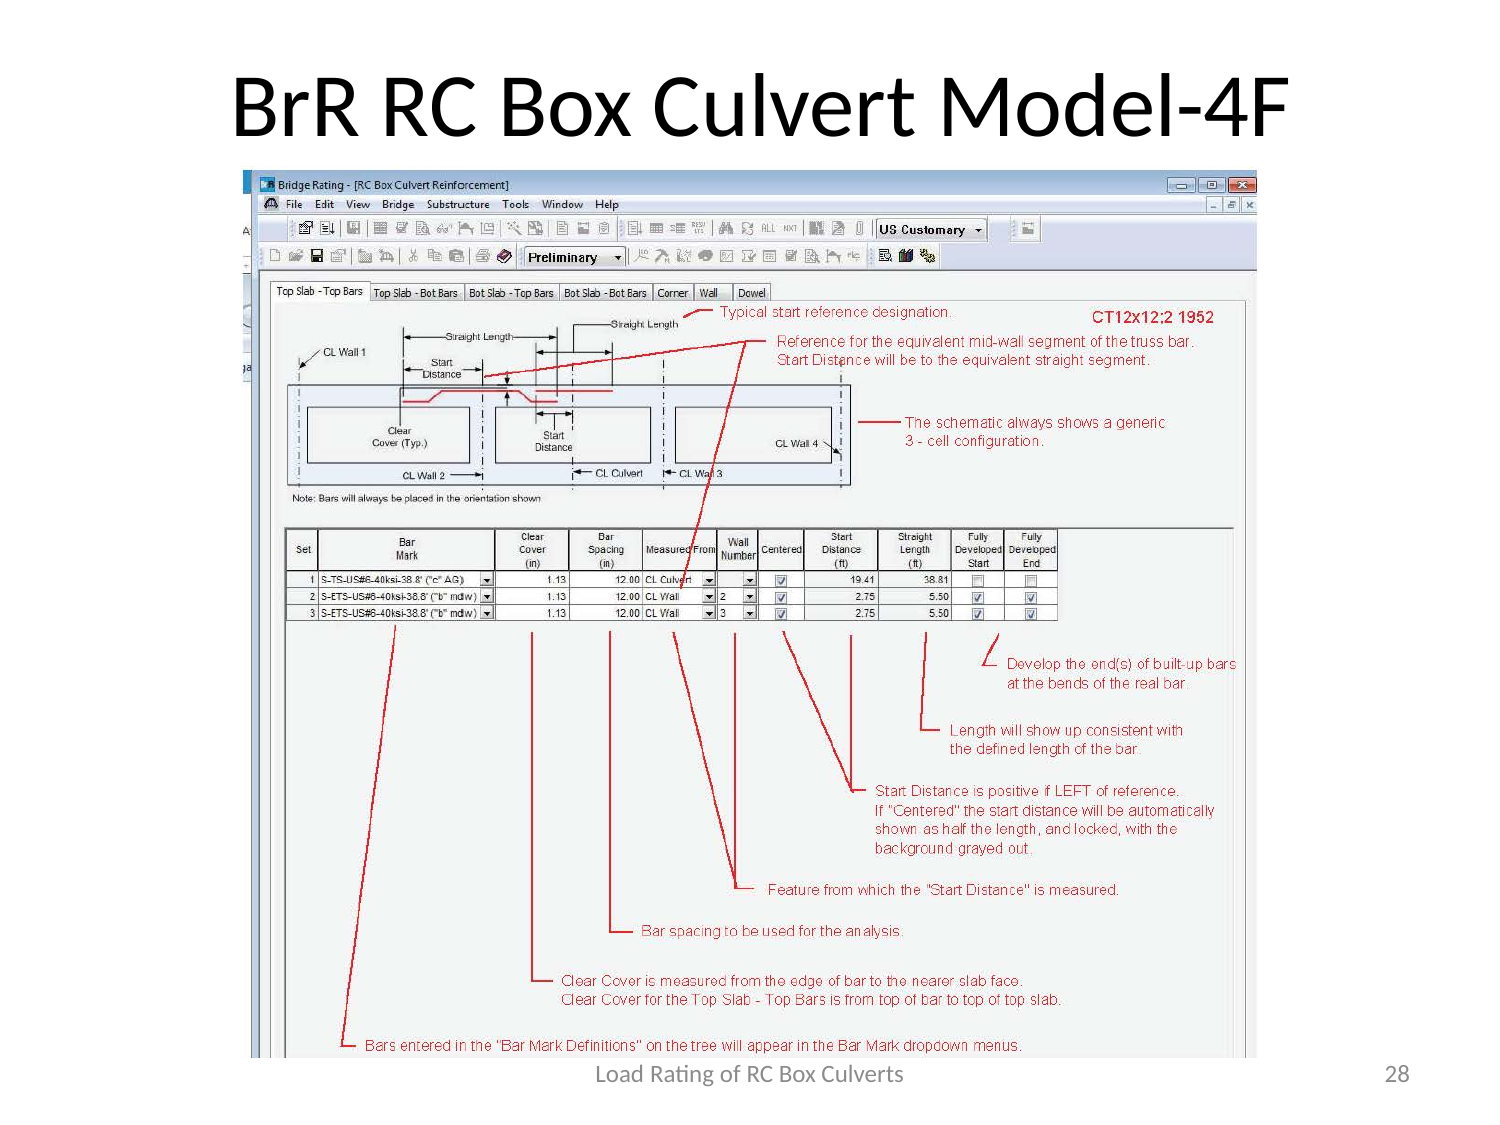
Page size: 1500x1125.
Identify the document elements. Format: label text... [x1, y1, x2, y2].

slide_number 28 [1074, 1042, 1425, 1103]
picture [240, 149, 1260, 1058]
title BrR RC Box Culvert Model-4F [86, 37, 1437, 163]
footer Load Rating of RC Box Culverts [512, 1066, 988, 1103]
